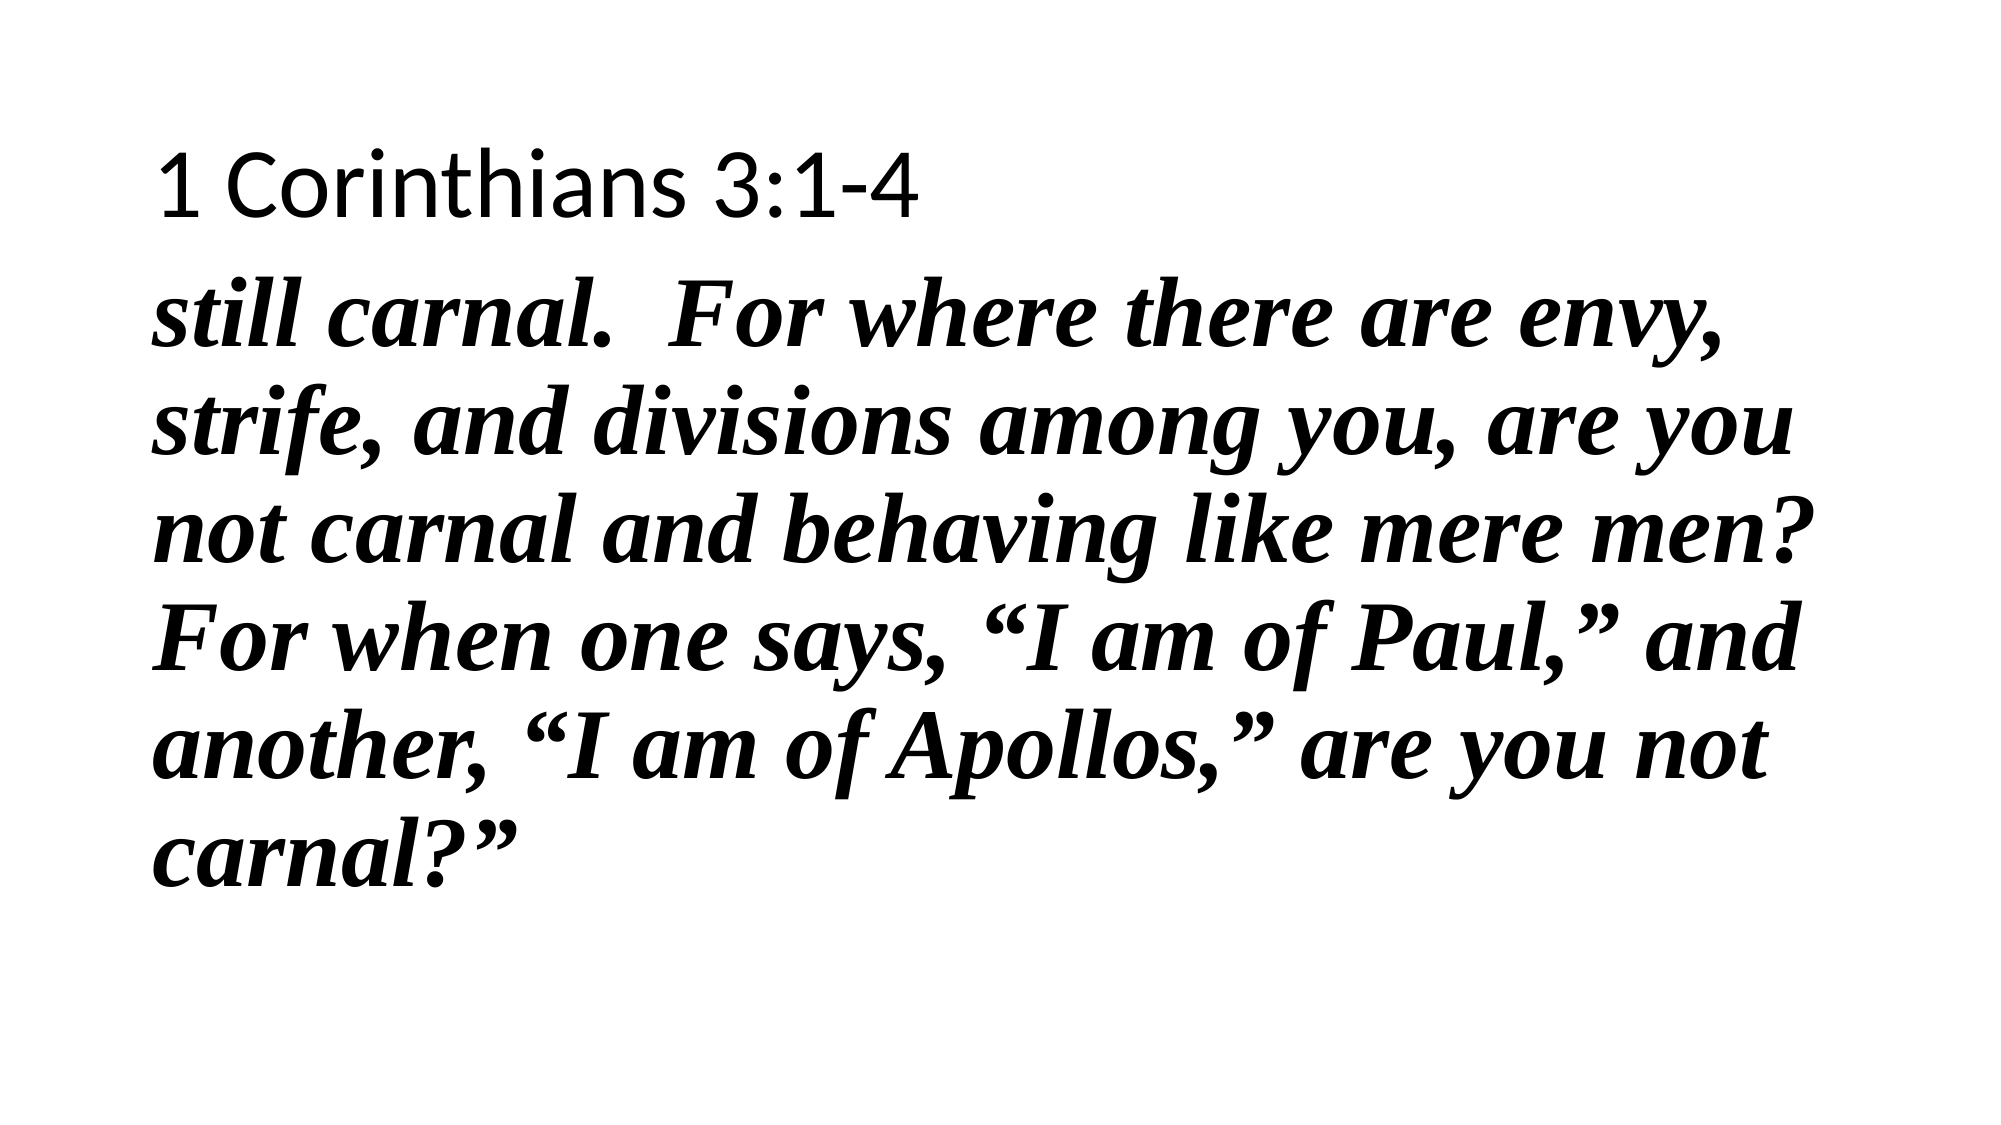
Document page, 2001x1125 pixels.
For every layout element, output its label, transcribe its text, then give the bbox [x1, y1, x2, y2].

list 1 Corinthians 3:1-4 still carnal. For where there are envy, strife, and divisions among you, are you not carnal and behaving like mere men? For when one says, “I am of Paul,” and another, “I am of Apollos,” are you not carnal?” [137, 124, 1863, 1014]
